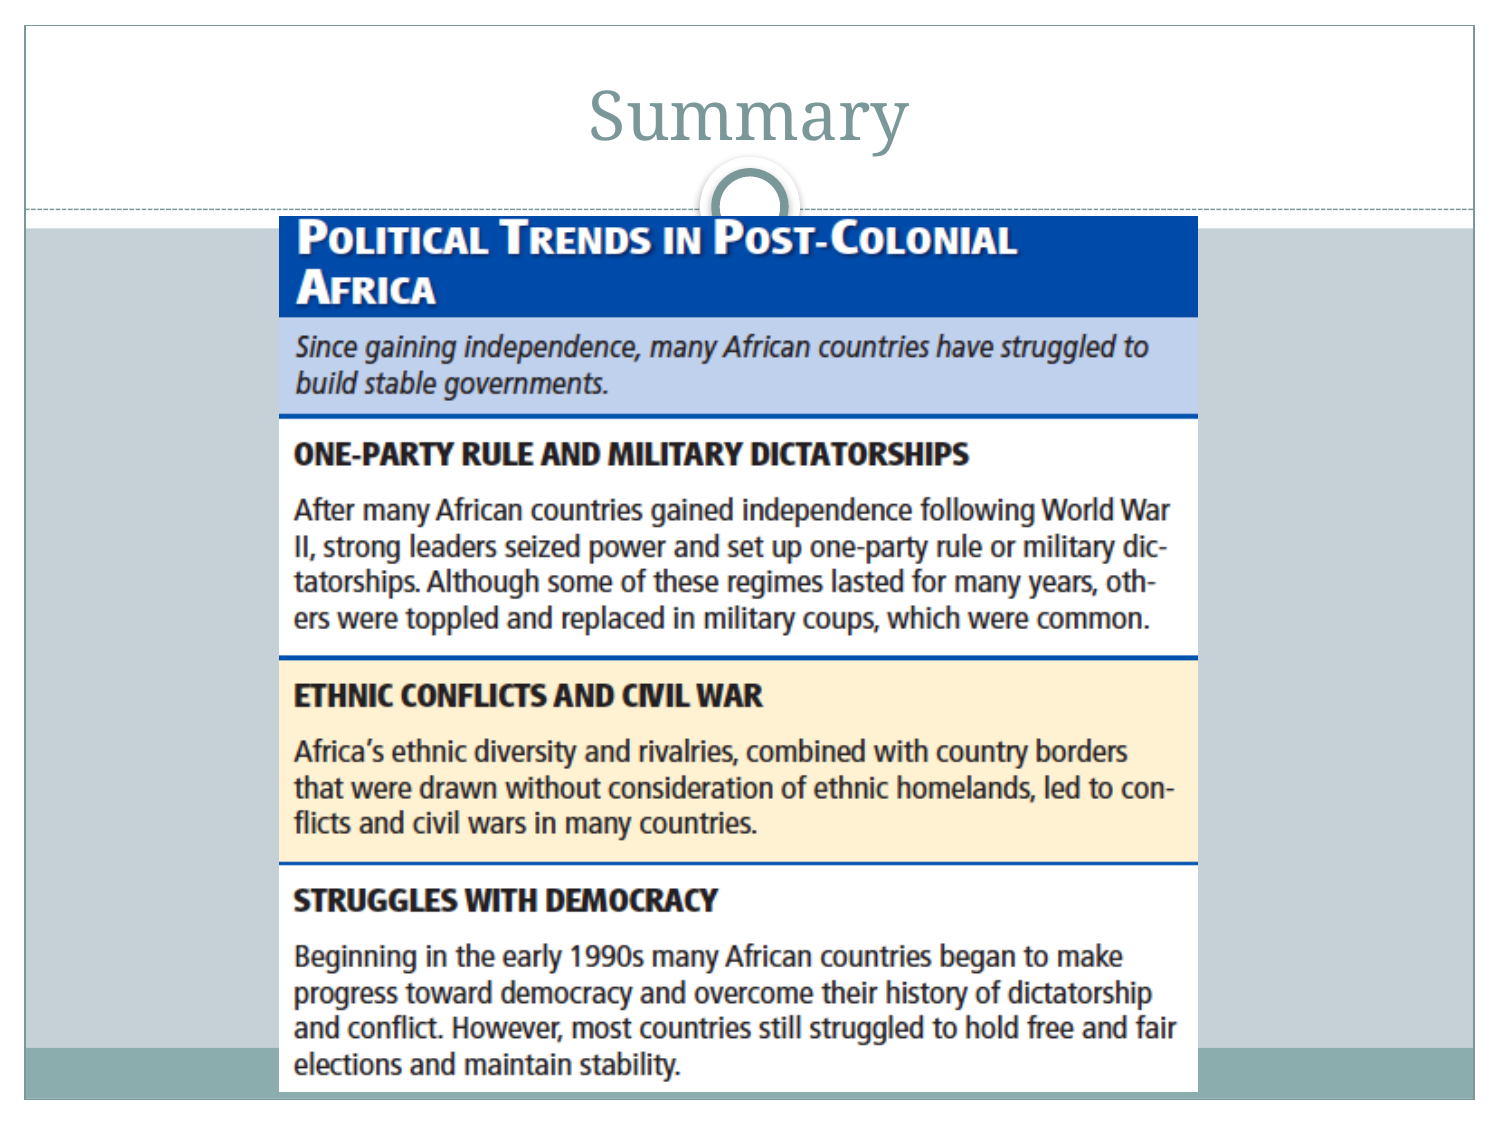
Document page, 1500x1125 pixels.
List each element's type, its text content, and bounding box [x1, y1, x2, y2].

title Summary [49, 37, 1450, 162]
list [0, 216, 1500, 1092]
